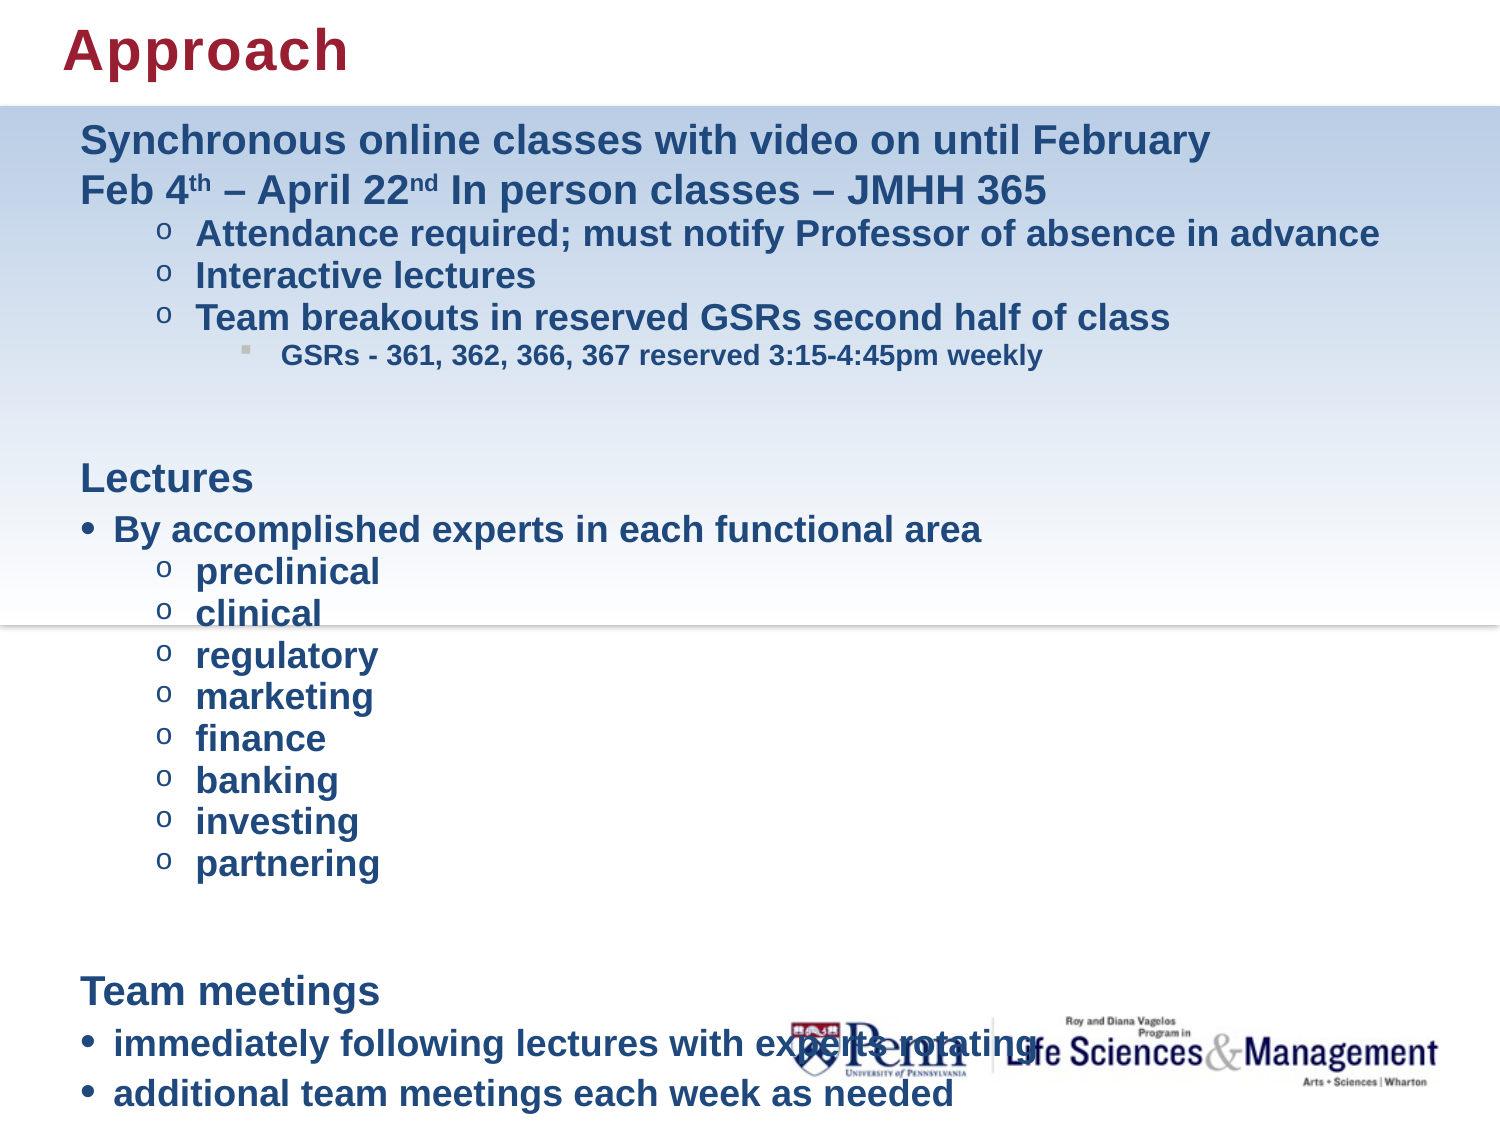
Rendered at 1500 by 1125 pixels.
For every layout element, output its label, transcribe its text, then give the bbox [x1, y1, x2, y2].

title Approach [0, 0, 12, 109]
picture [787, 1015, 1440, 1087]
list Synchronous online classes with video on until February Feb 4th – April 22nd In person classes – JMHH 365 Attendance required; must notify Professor of absence in advance Interactive lectures Team breakouts in reserved GSRs second half of class GSRs - 361, 362, 366, 367 reserved 3:15-4:45pm weekly Lectures By accomplished experts in each functional area preclinical clinical regulatory marketing finance banking investing partnering Team meetings immediately following lectures with experts rotating additional team meetings each week as needed [12, 0, 1500, 852]
